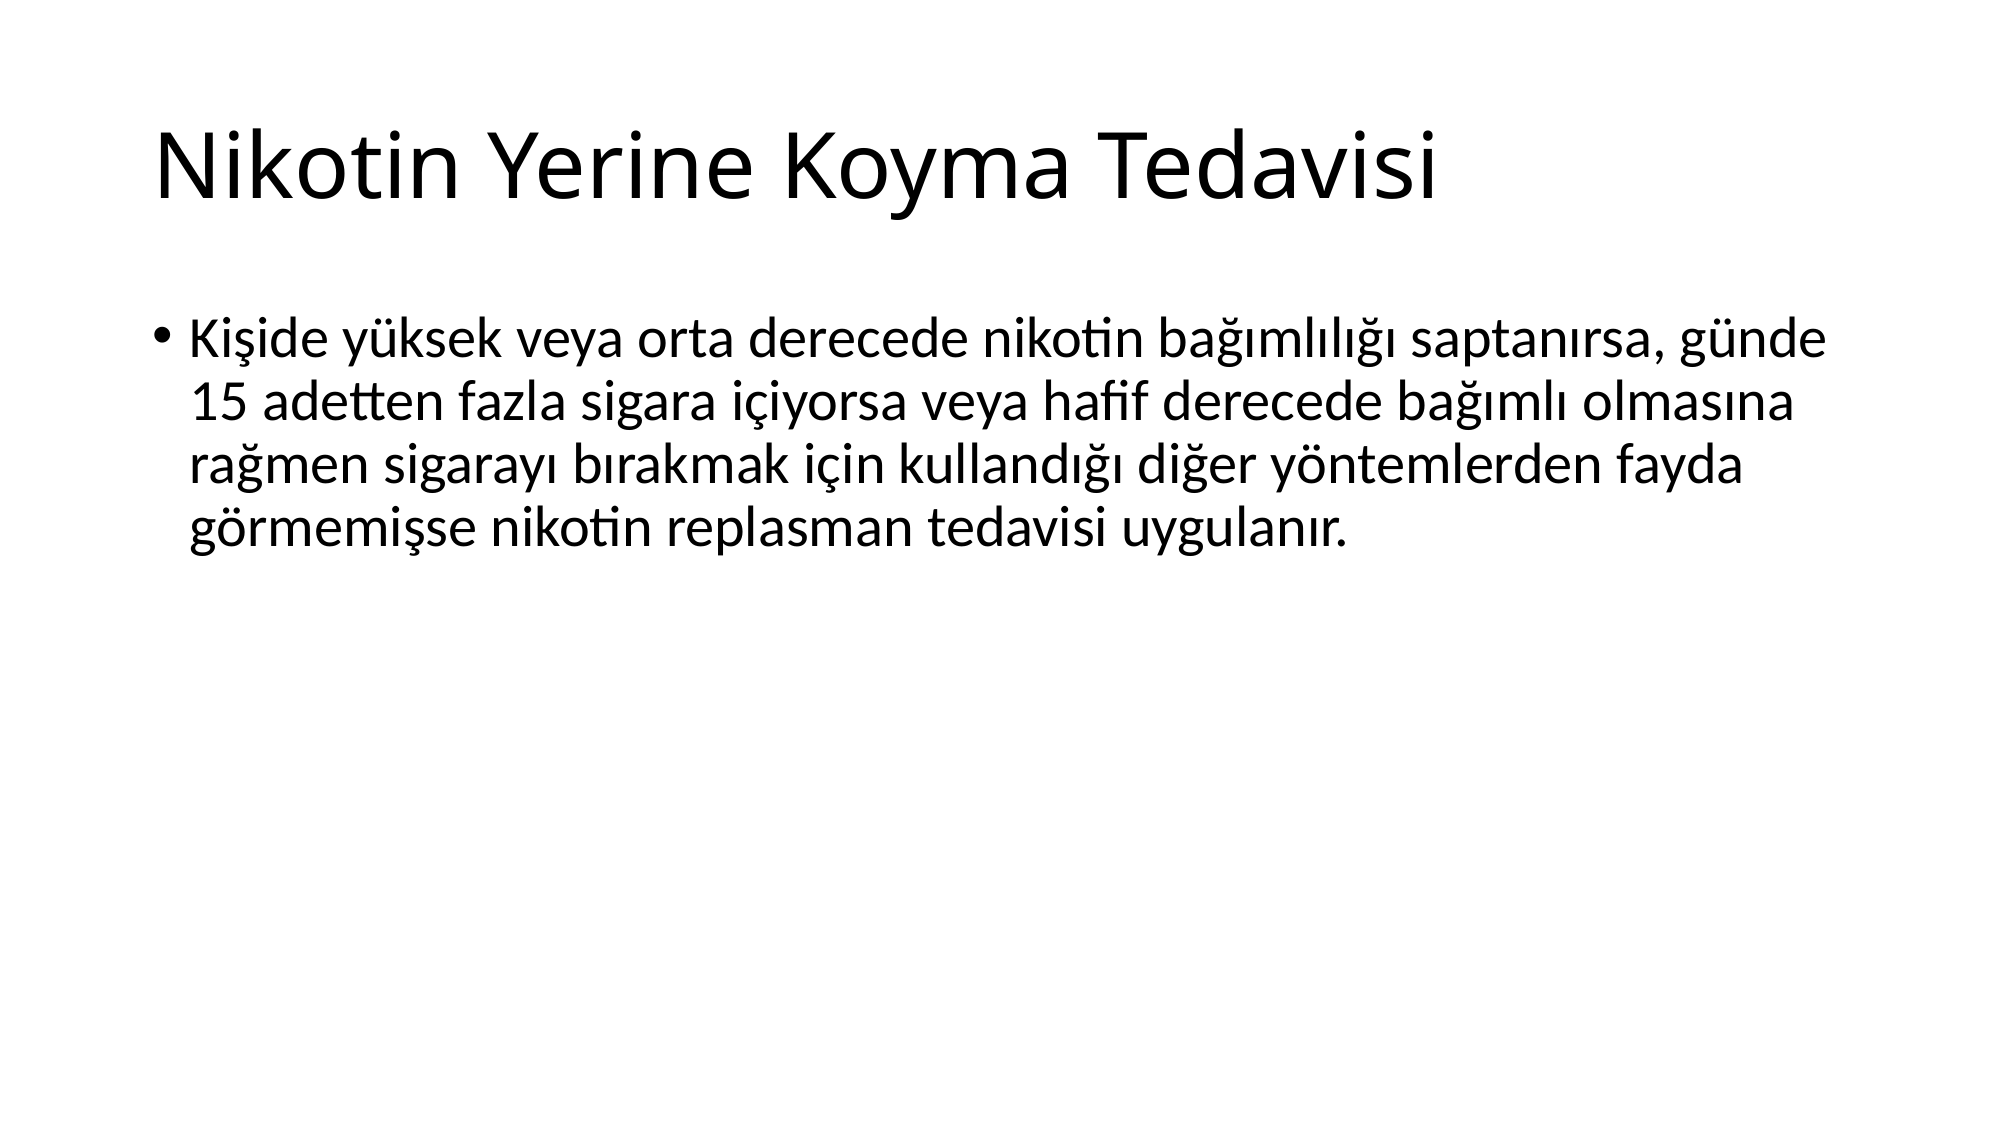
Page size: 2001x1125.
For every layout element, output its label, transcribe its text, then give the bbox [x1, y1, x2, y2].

list Kişide yüksek veya orta derecede nikotin bağımlılığı saptanırsa, günde 15 adetten fazla sigara içiyorsa veya hafif derecede bağımlı olmasına rağmen sigarayı bırakmak için kullandığı diğer yöntemlerden fayda görmemişse nikotin replasman tedavisi uygulanır. [137, 299, 1863, 1014]
title Nikotin Yerine Koyma Tedavisi [137, 59, 1863, 278]
